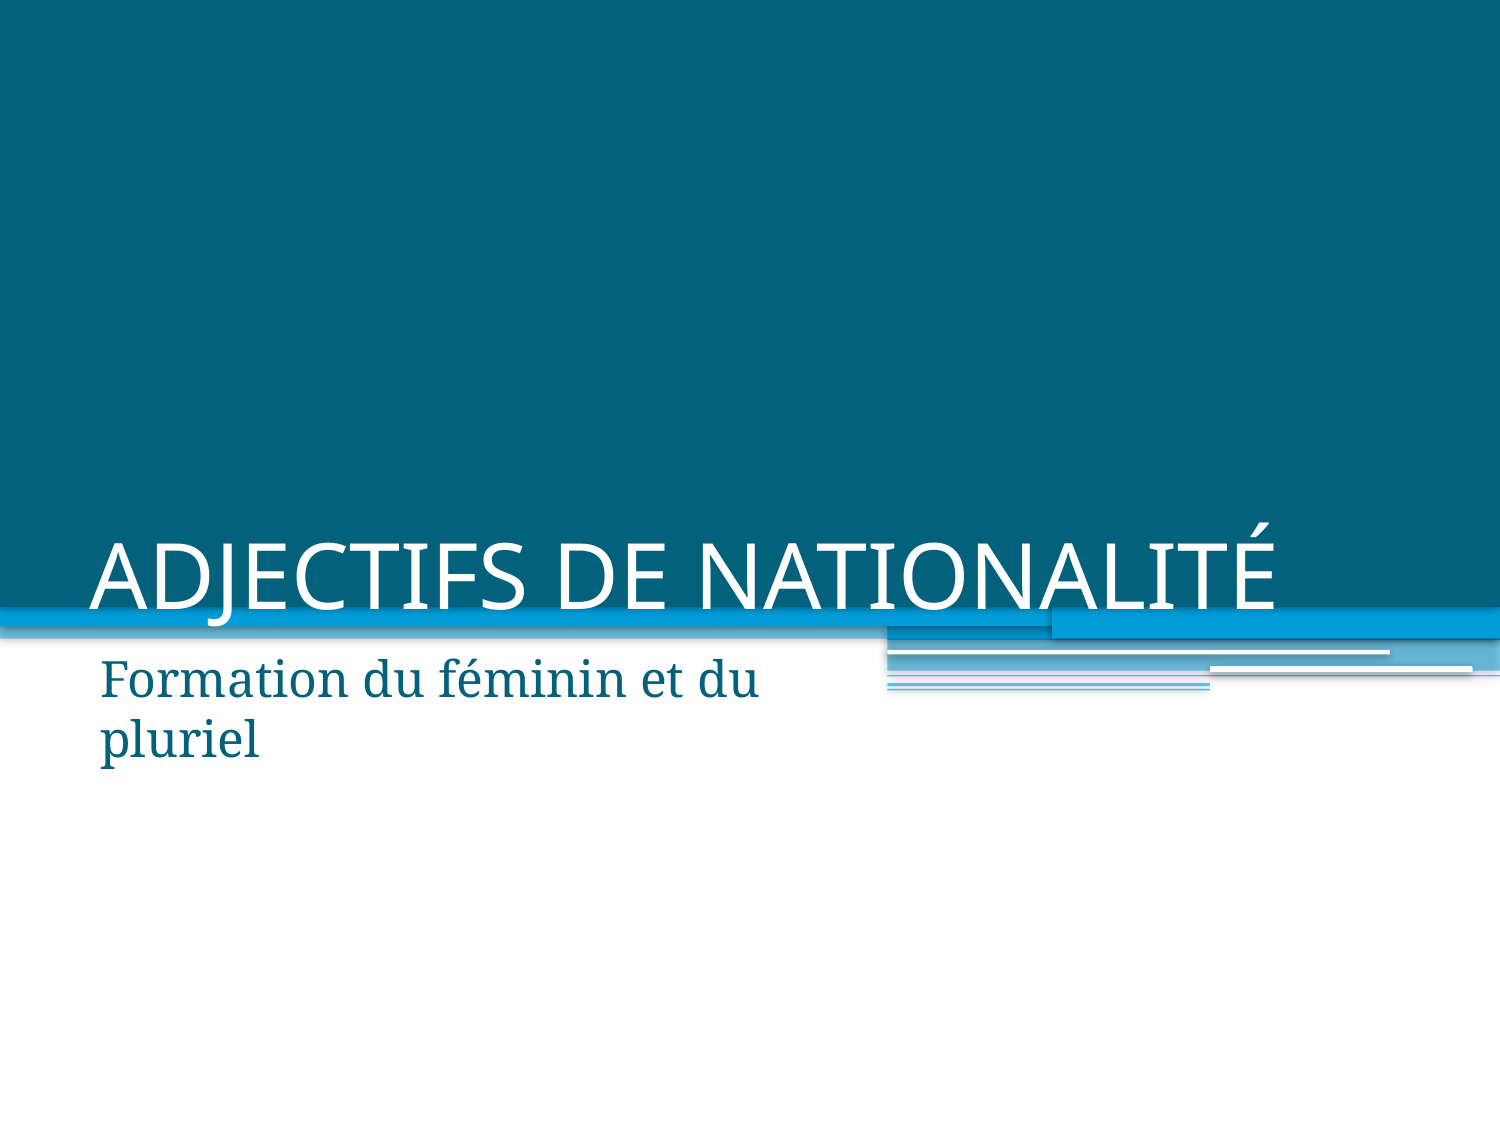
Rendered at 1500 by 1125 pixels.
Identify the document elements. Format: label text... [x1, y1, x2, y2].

title ADJECTIFS DE NATIONALITÉ [75, 394, 1463, 636]
subtitle Formation du féminin et du pluriel [75, 639, 888, 928]
